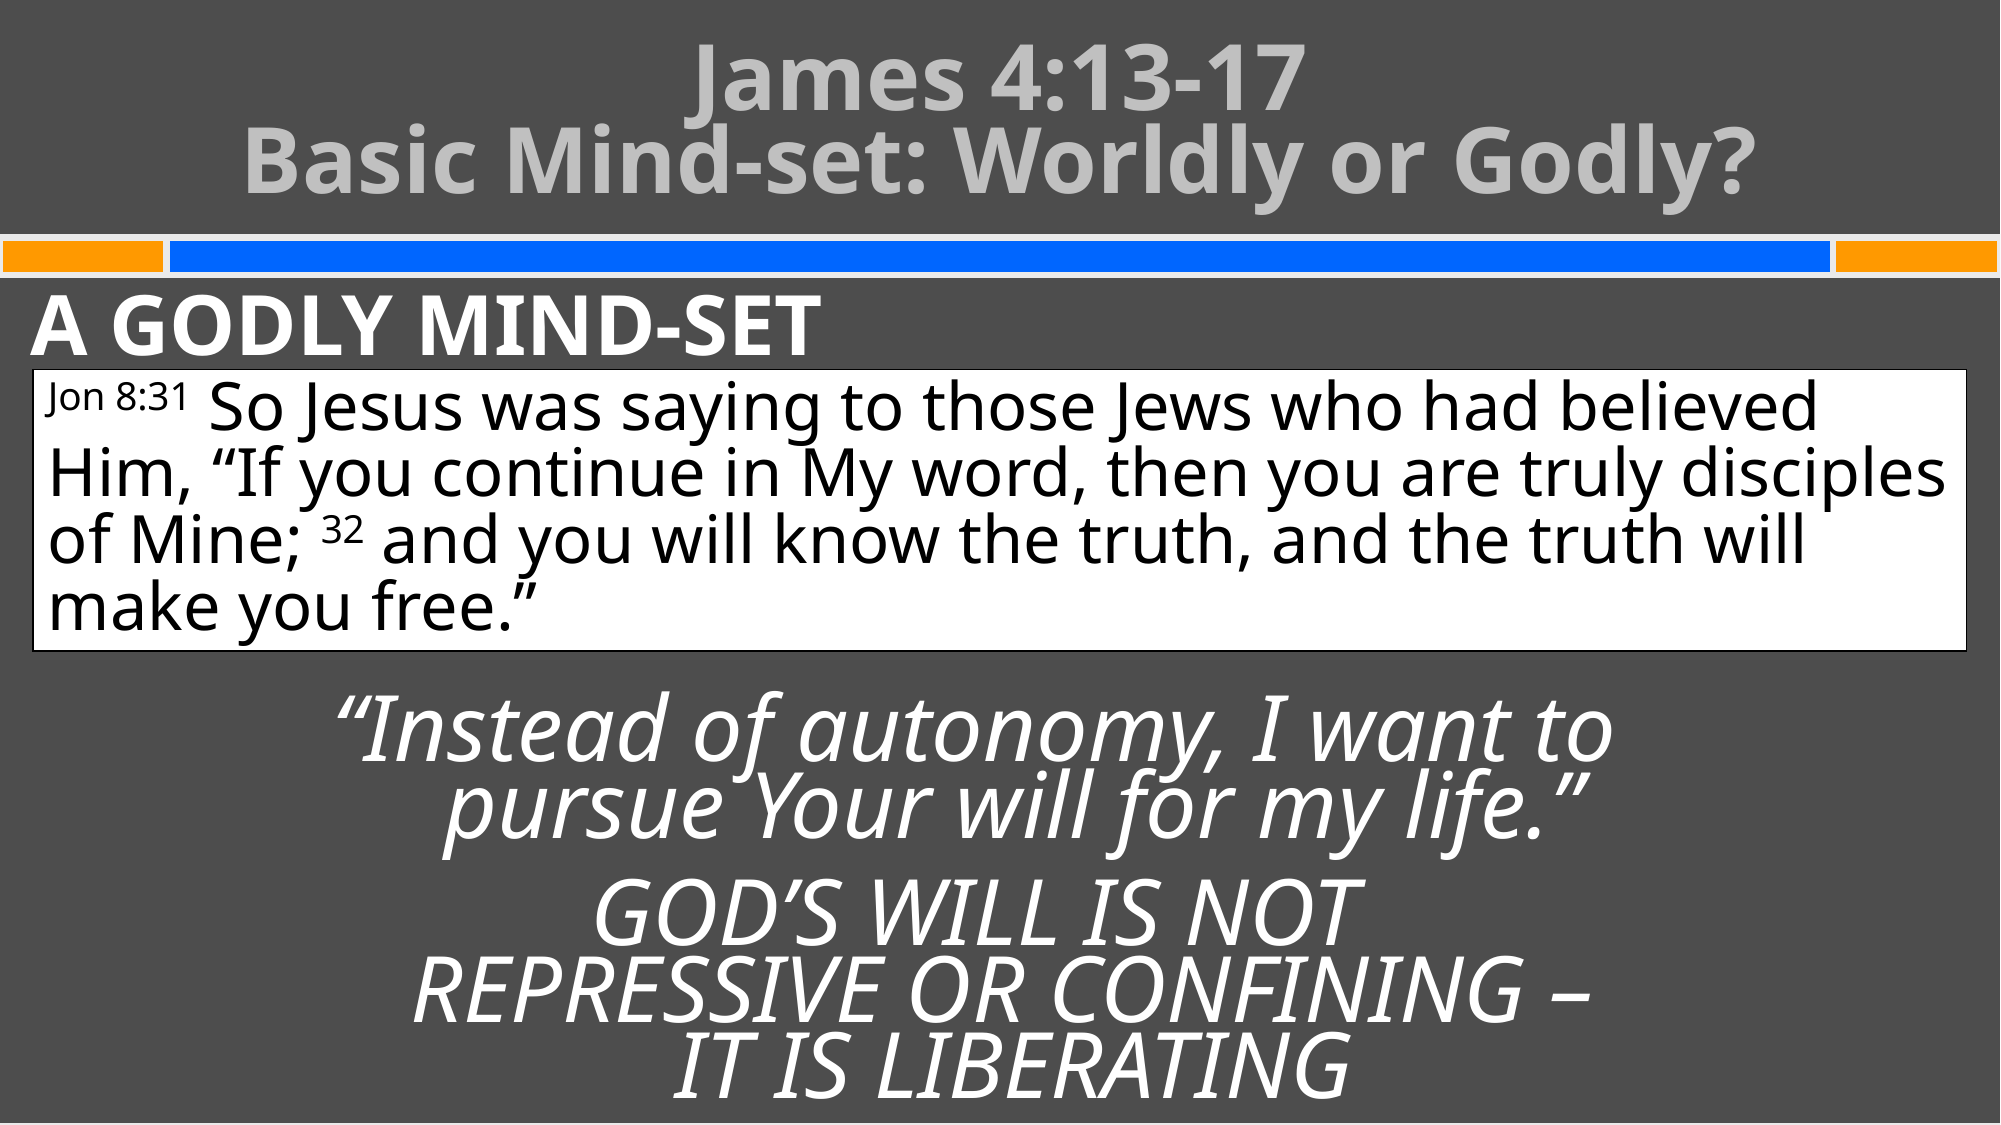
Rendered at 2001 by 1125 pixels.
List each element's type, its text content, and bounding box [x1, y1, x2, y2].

text_box Jon 8:31 So Jesus was saying to those Jews who had believed Him, “If you continue in My word, then you are truly disciples of Mine; 32 and you will know the truth, and the truth will make you free.” [33, 369, 1967, 651]
list A GODLY MIND-SET “Instead of autonomy, I want to pursue Your will for my life.” GOD’S WILL IS NOT REPRESSIVE OR CONFINING – IT IS LIBERATING [15, 291, 1958, 1096]
title James 4:13-17 Basic Mind-set: Worldly or Godly? [99, 44, 1901, 213]
